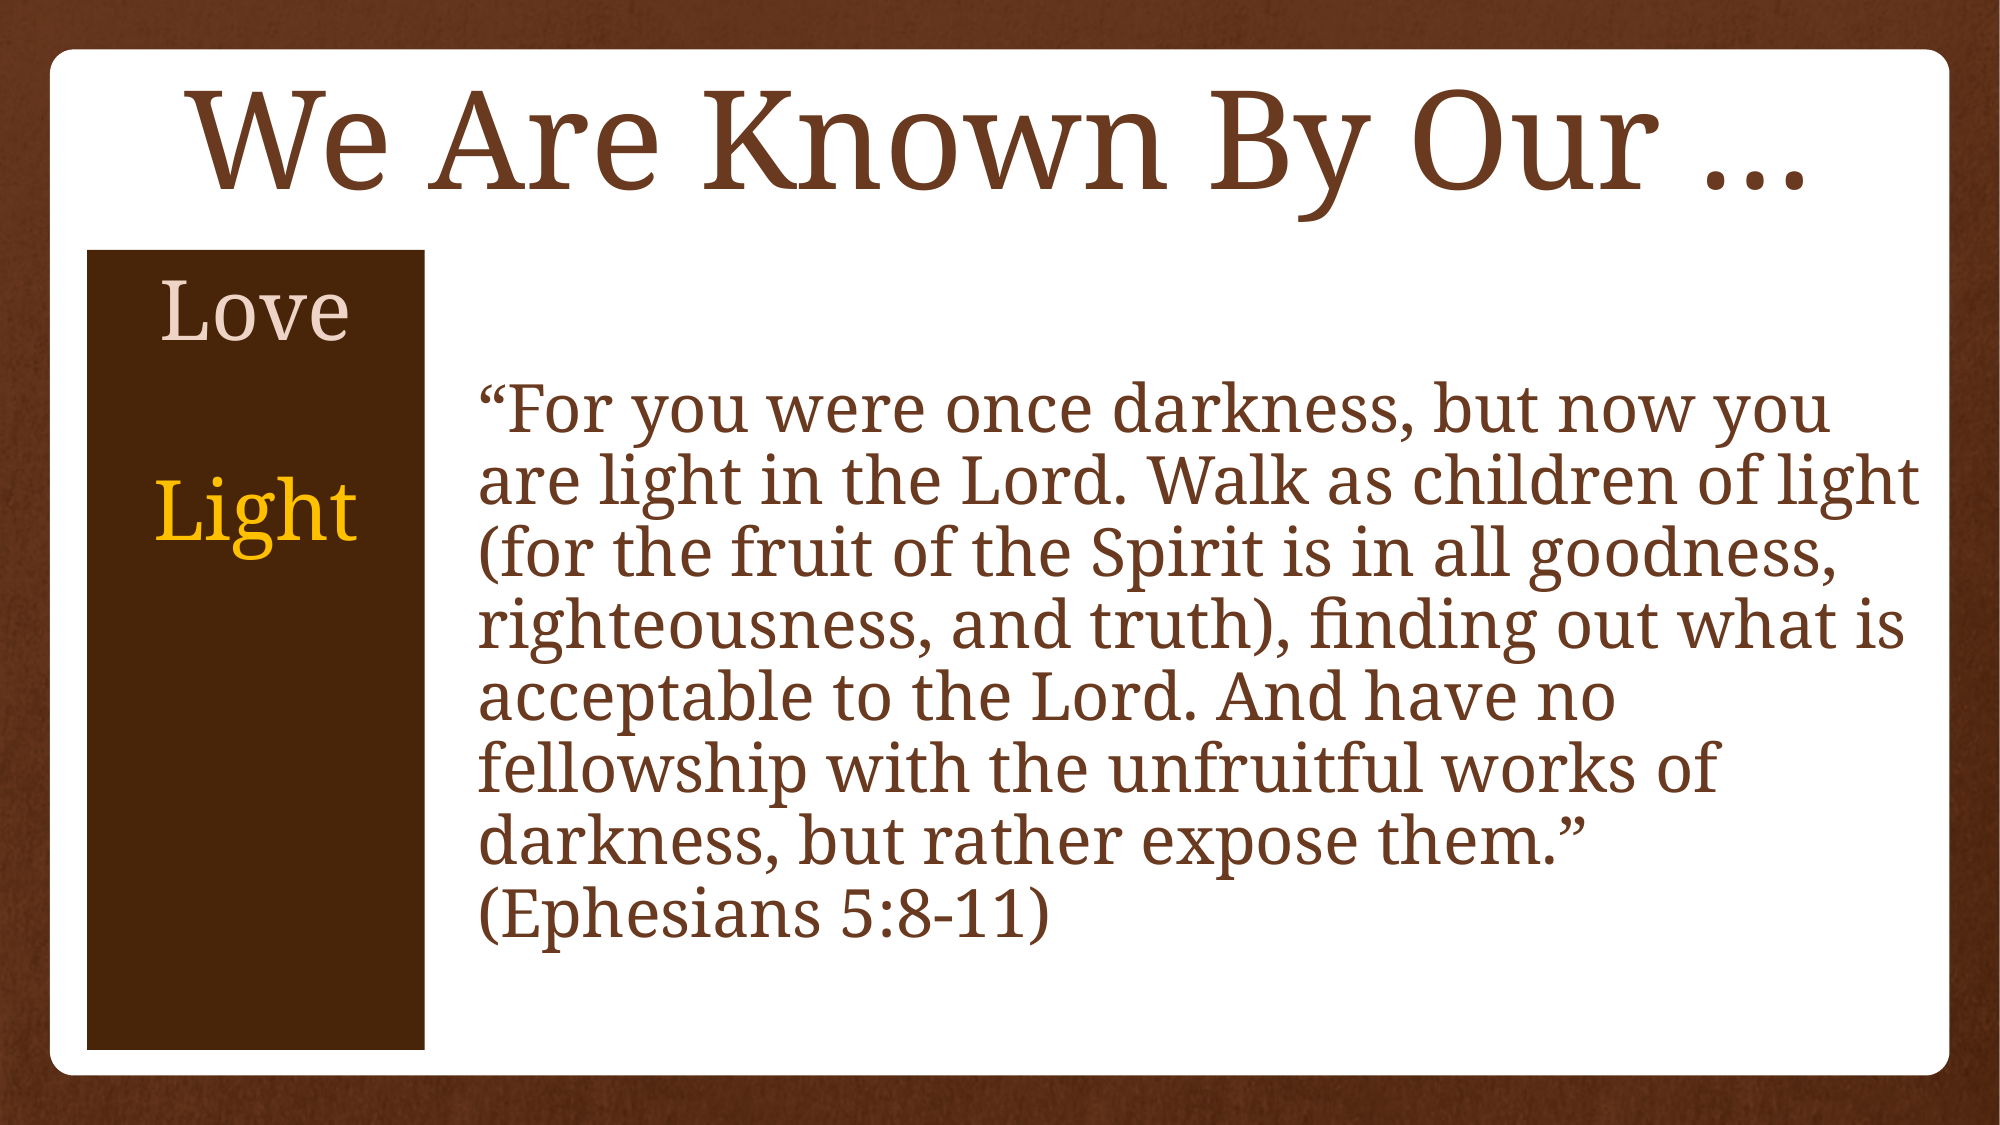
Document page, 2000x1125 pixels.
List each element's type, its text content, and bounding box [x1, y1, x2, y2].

title We Are Known By Our … [62, 24, 1938, 225]
text_box Love Light [87, 249, 425, 1050]
list “For you were once darkness, but now you are light in the Lord. Walk as children of light (for the fruit of the Spirit is in all goodness, righteousness, and truth), finding out what is acceptable to the Lord. And have no fellowship with the unfruitful works of darkness, but rather expose them.” (Ephesians 5:8-11) [462, 249, 1950, 1075]
